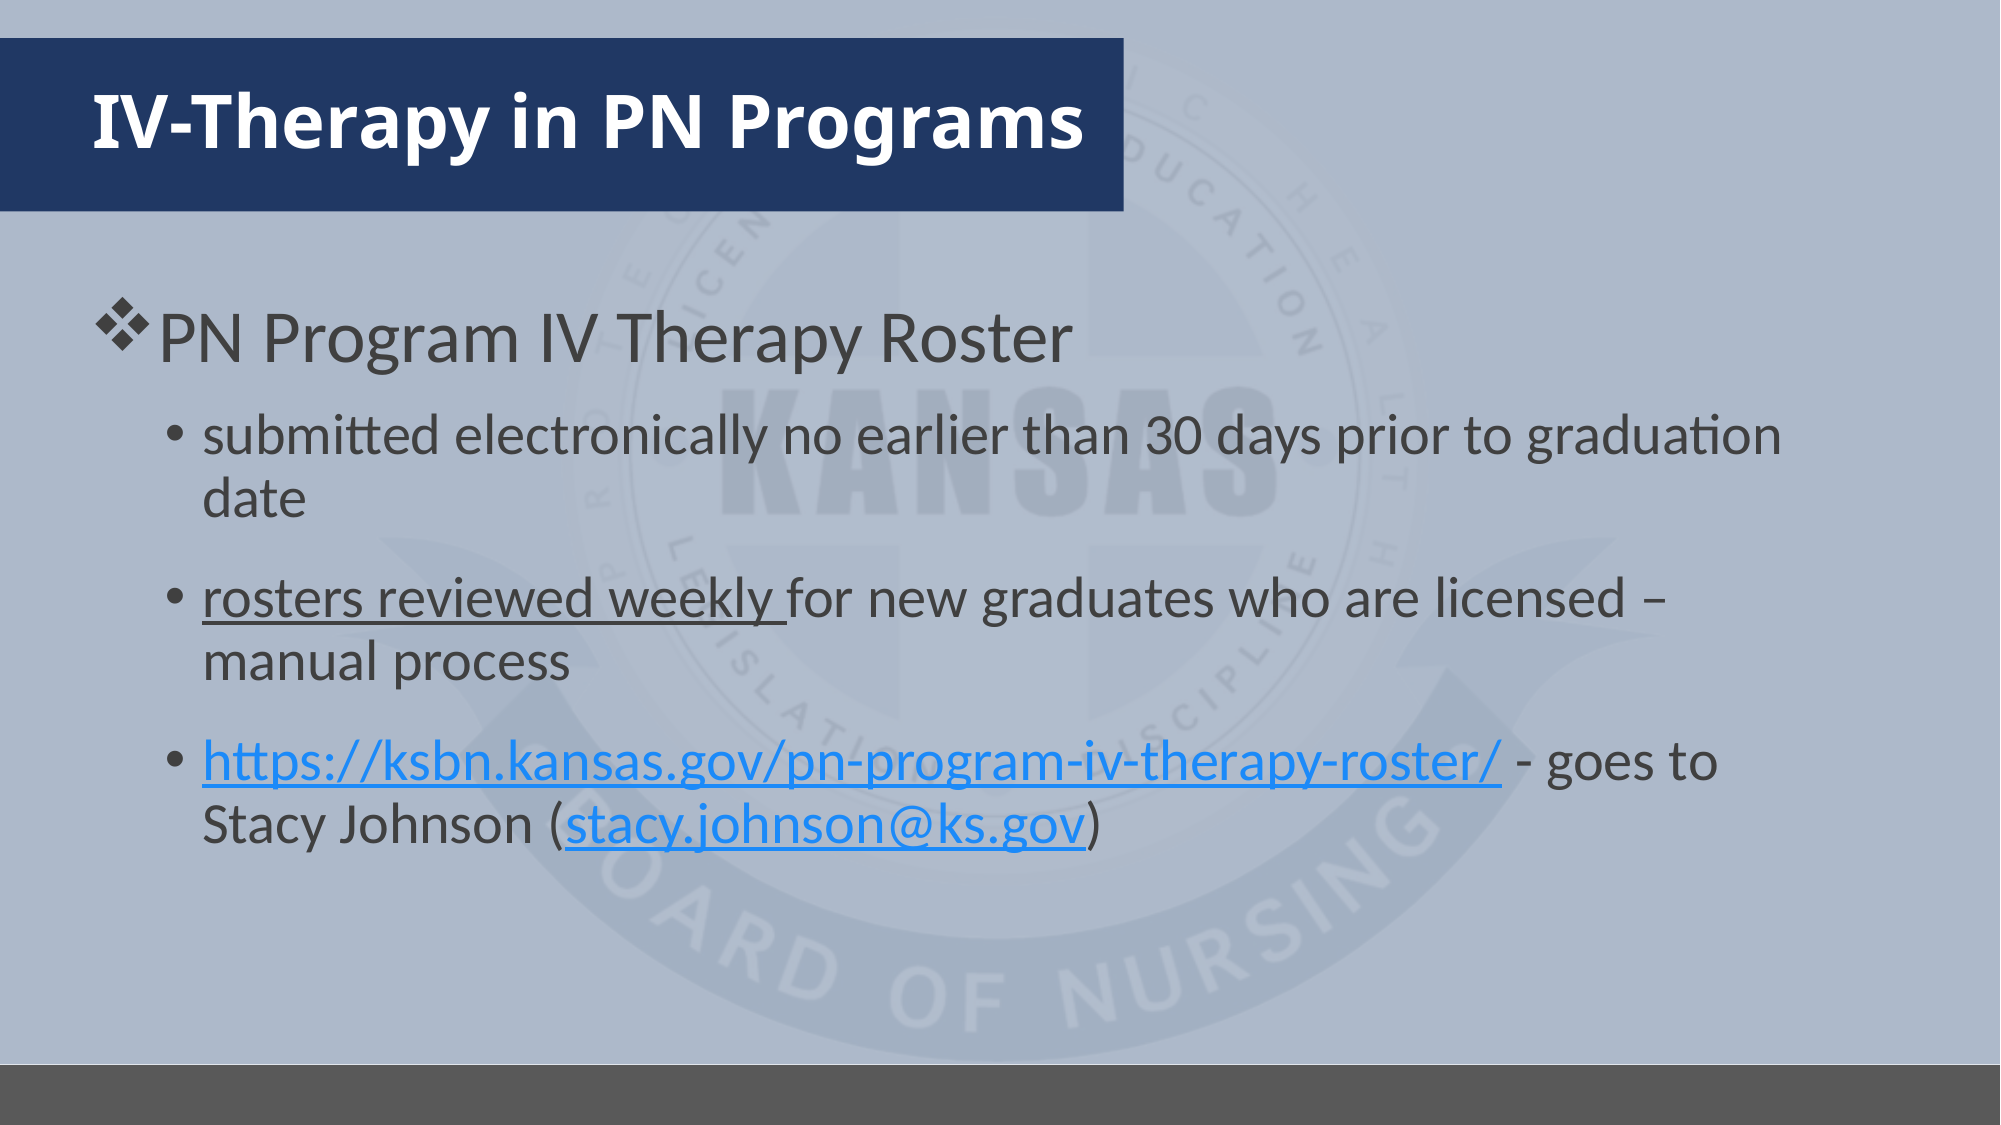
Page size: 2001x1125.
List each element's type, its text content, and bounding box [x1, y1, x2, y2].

list PN Program IV Therapy Roster submitted electronically no earlier than 30 days prior to graduation date rosters reviewed weekly for new graduates who are licensed – manual process https://ksbn.kansas.gov/pn-program-iv-therapy-roster/ - goes to Stacy Johnson (stacy.johnson@ks.gov) [74, 290, 1804, 1087]
title IV-Therapy in PN Programs [0, 38, 1124, 212]
